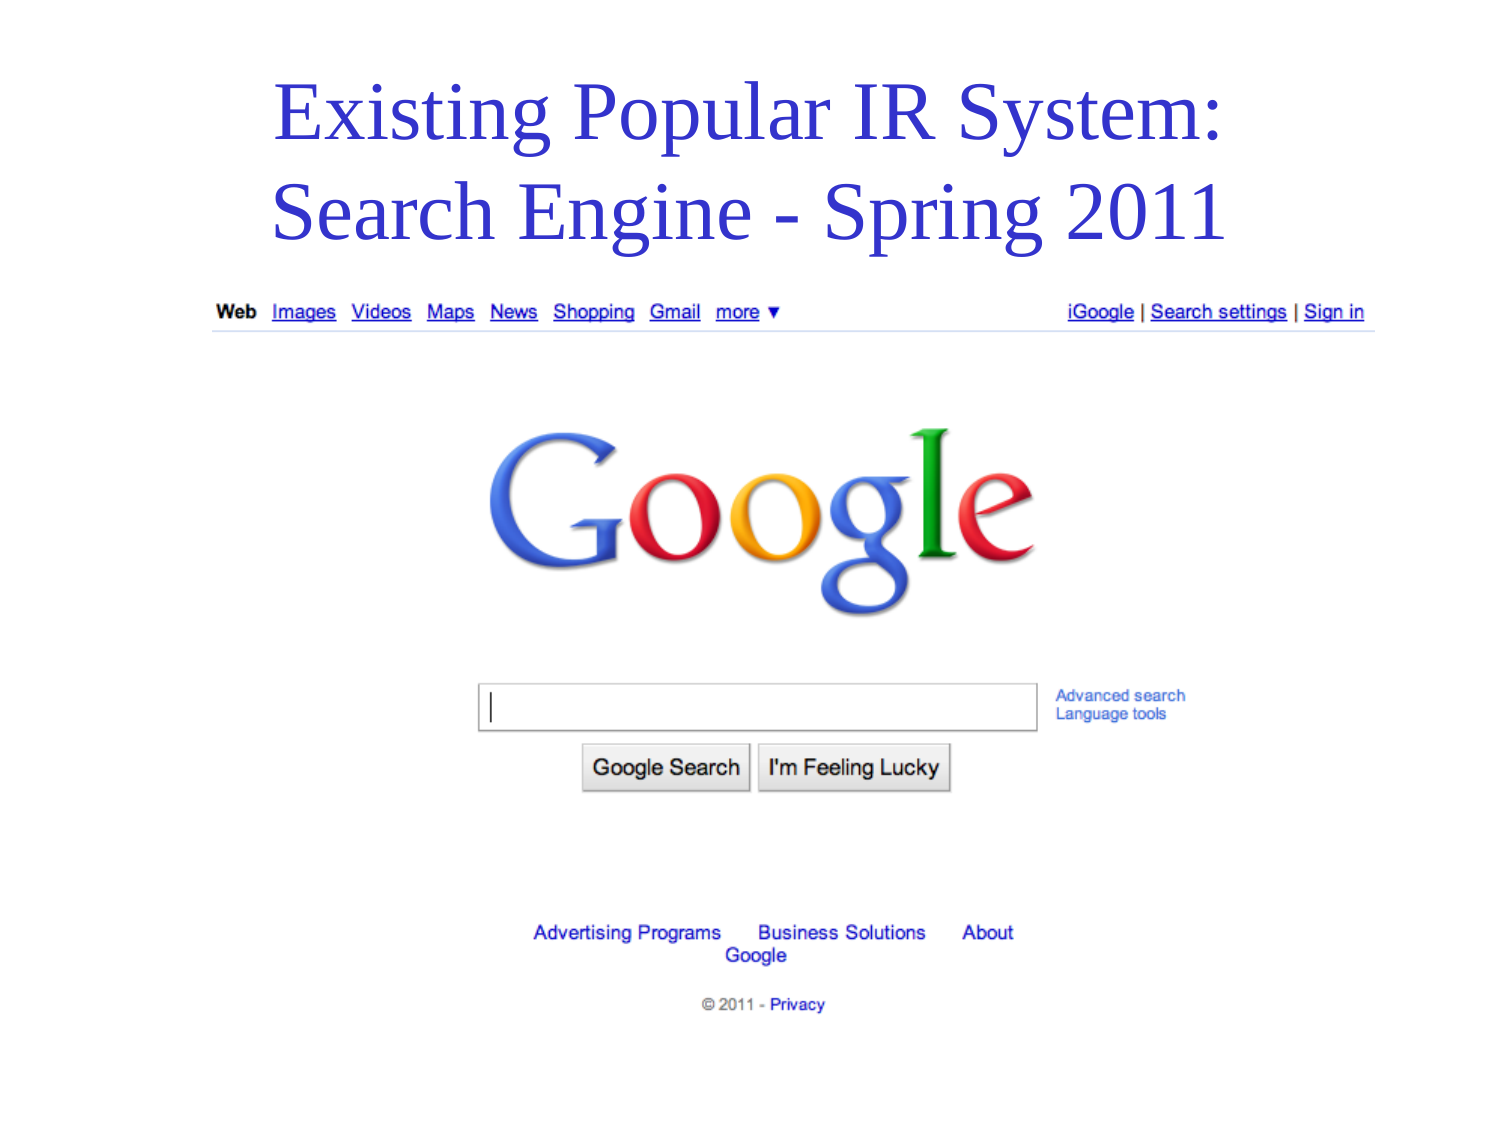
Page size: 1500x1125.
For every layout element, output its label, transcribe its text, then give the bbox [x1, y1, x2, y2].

picture [212, 299, 1376, 1039]
title Existing Popular IR System: Search Engine - Spring 2011 [112, 62, 1388, 250]
